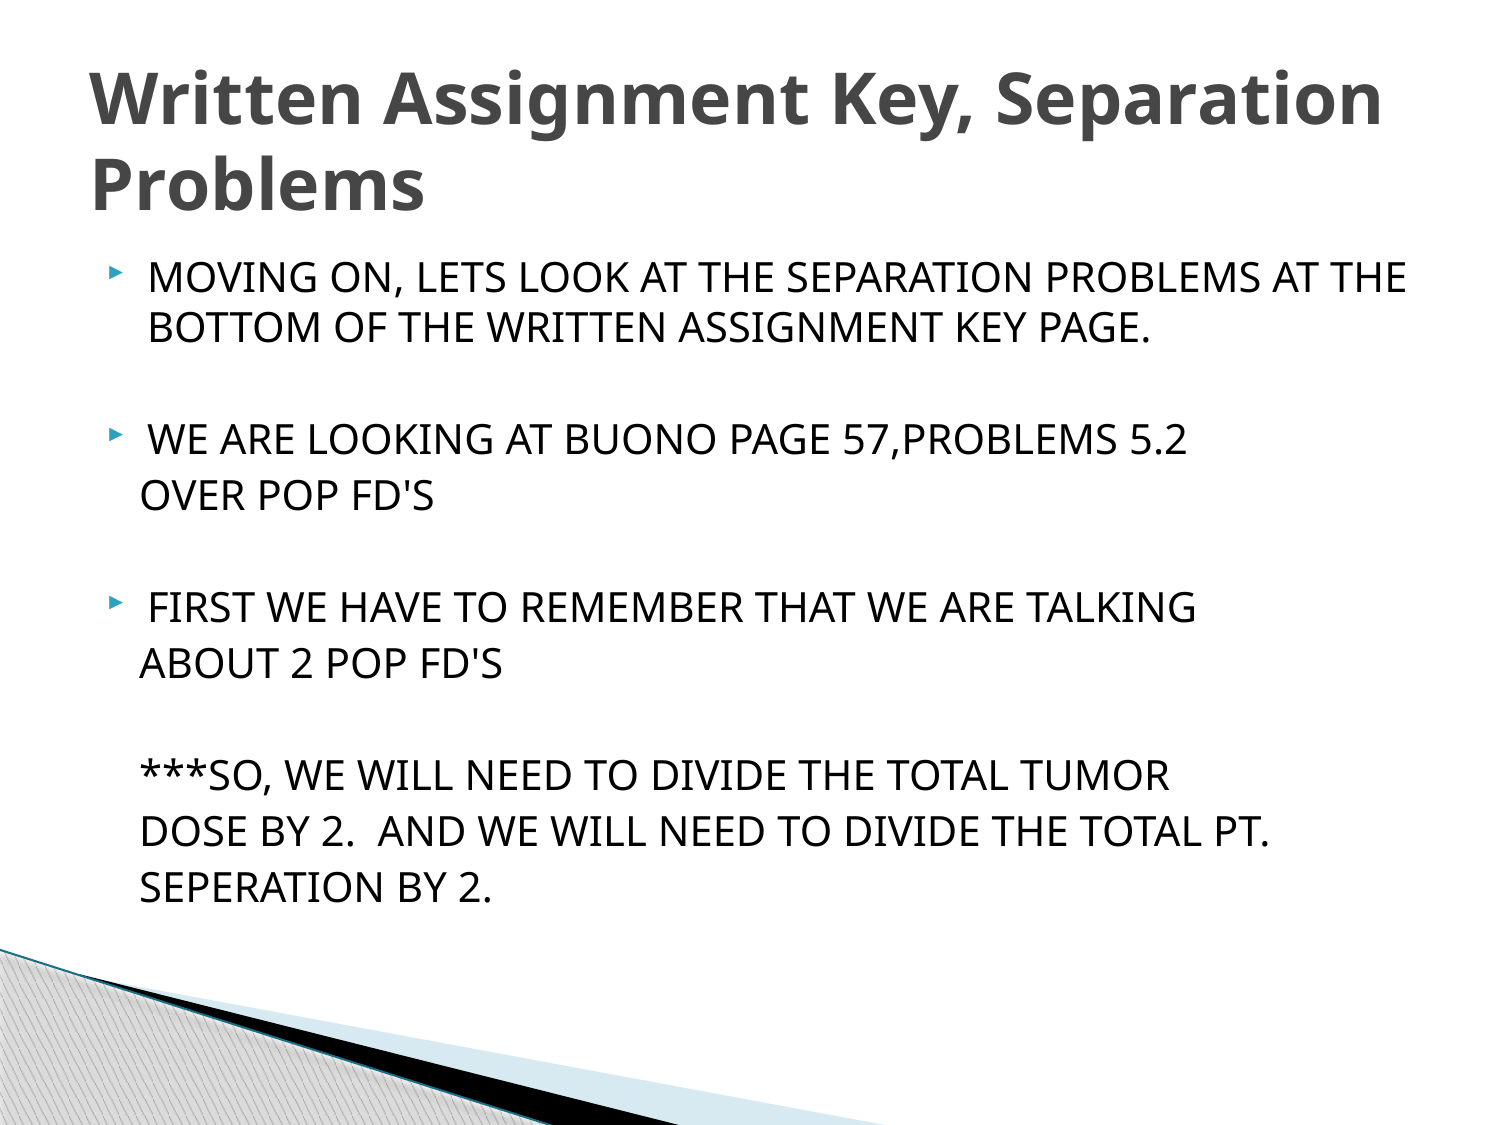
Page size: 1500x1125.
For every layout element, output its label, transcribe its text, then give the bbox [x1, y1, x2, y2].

list MOVING ON, LETS LOOK AT THE SEPARATION PROBLEMS AT THE BOTTOM OF THE WRITTEN ASSIGNMENT KEY PAGE. WE ARE LOOKING AT BUONO PAGE 57,PROBLEMS 5.2 OVER POP FD'S FIRST WE HAVE TO REMEMBER THAT WE ARE TALKING ABOUT 2 POP FD'S ***SO, WE WILL NEED TO DIVIDE THE TOTAL TUMOR DOSE BY 2. AND WE WILL NEED TO DIVIDE THE TOTAL PT. SEPERATION BY 2. [75, 243, 1425, 986]
title Written Assignment Key, Separation Problems [75, 45, 1425, 233]
